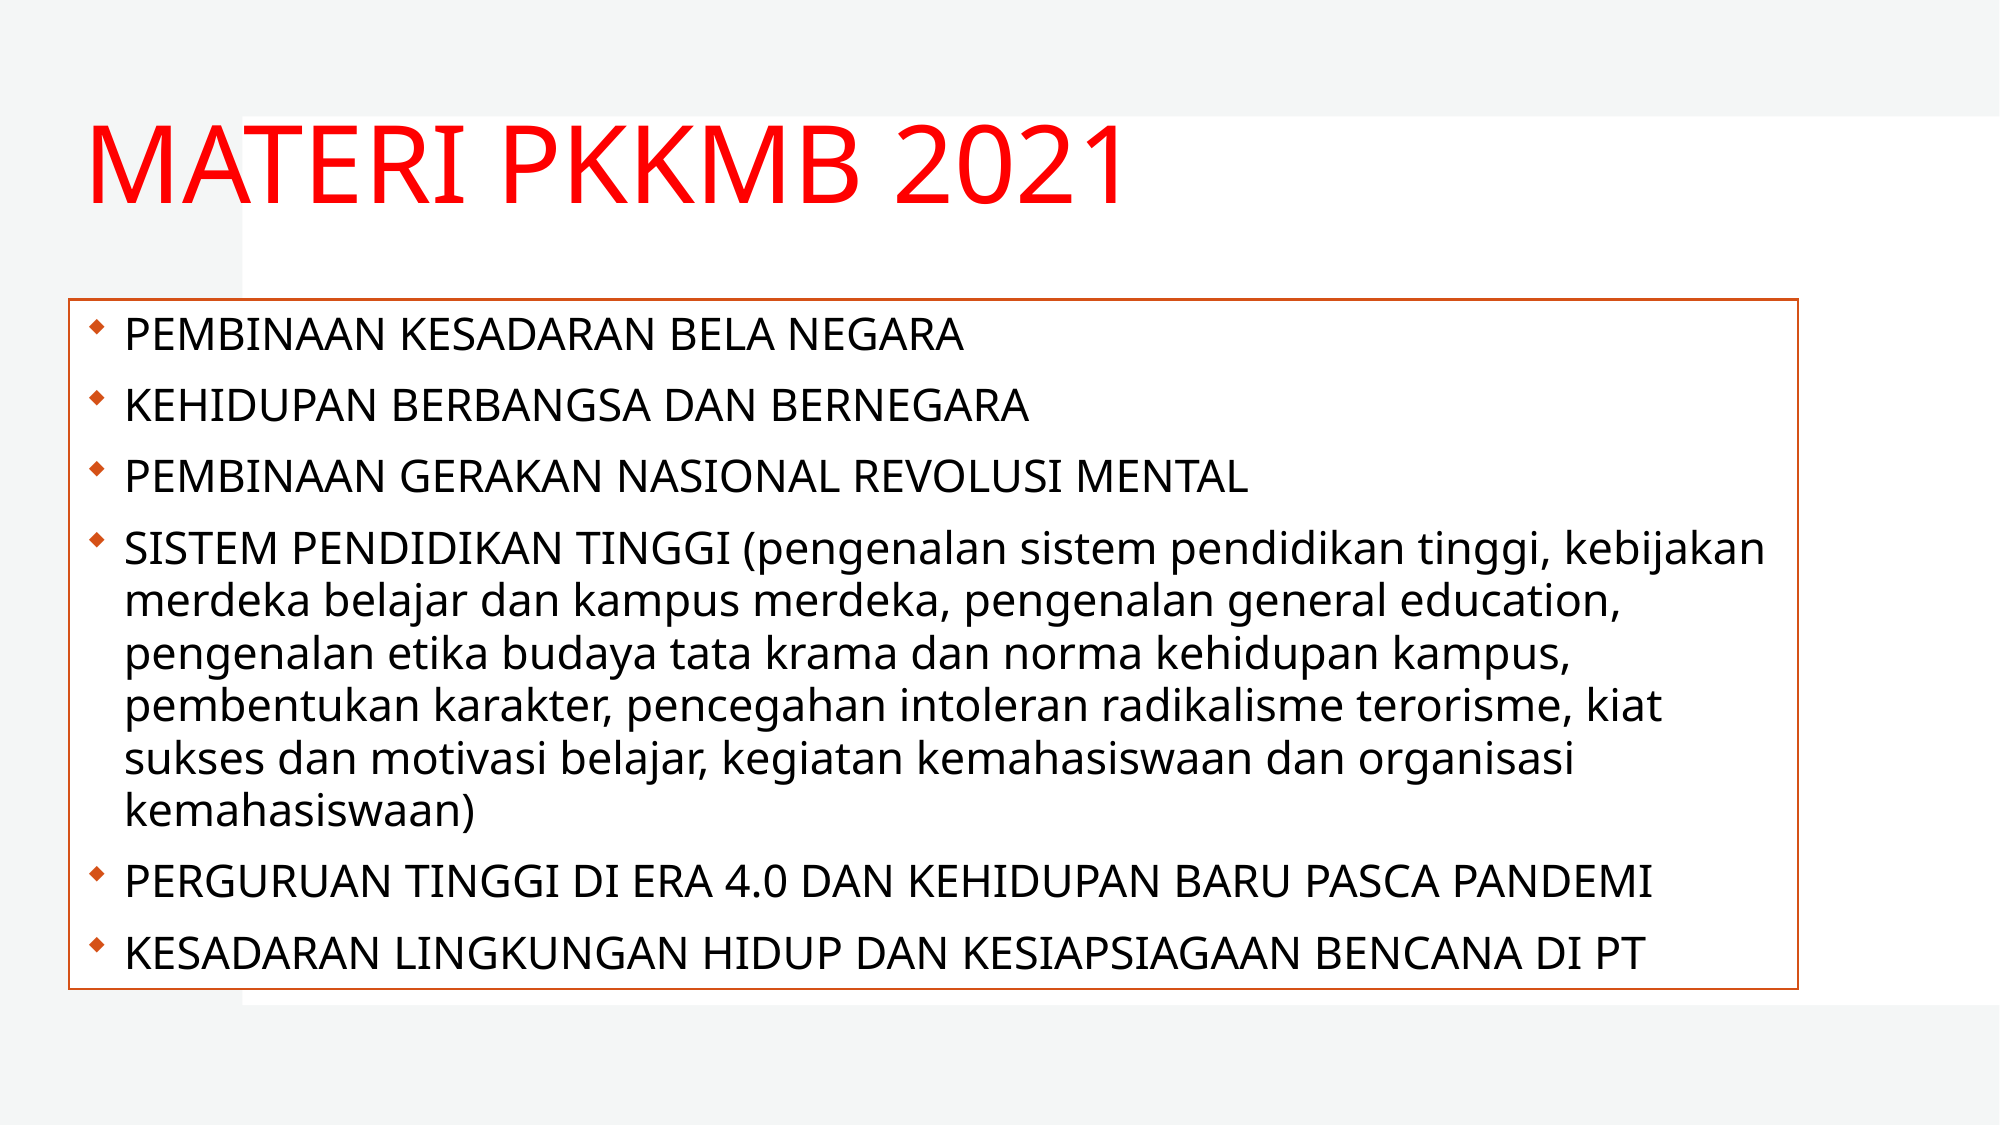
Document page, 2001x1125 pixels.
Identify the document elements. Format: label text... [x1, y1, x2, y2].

title MATERI PKKMB 2021 [68, 59, 1799, 278]
list PEMBINAAN KESADARAN BELA NEGARA KEHIDUPAN BERBANGSA DAN BERNEGARA PEMBINAAN GERAKAN NASIONAL REVOLUSI MENTAL SISTEM PENDIDIKAN TINGGI (pengenalan sistem pendidikan tinggi, kebijakan merdeka belajar dan kampus merdeka, pengenalan general education, pengenalan etika budaya tata krama dan norma kehidupan kampus, pembentukan karakter, pencegahan intoleran radikalisme terorisme, kiat sukses dan motivasi belajar, kegiatan kemahasiswaan dan organisasi kemahasiswaan) PERGURUAN TINGGI DI ERA 4.0 DAN KEHIDUPAN BARU PASCA PANDEMI KESADARAN LINGKUNGAN HIDUP DAN KESIAPSIAGAAN BENCANA DI PT [68, 298, 1799, 990]
